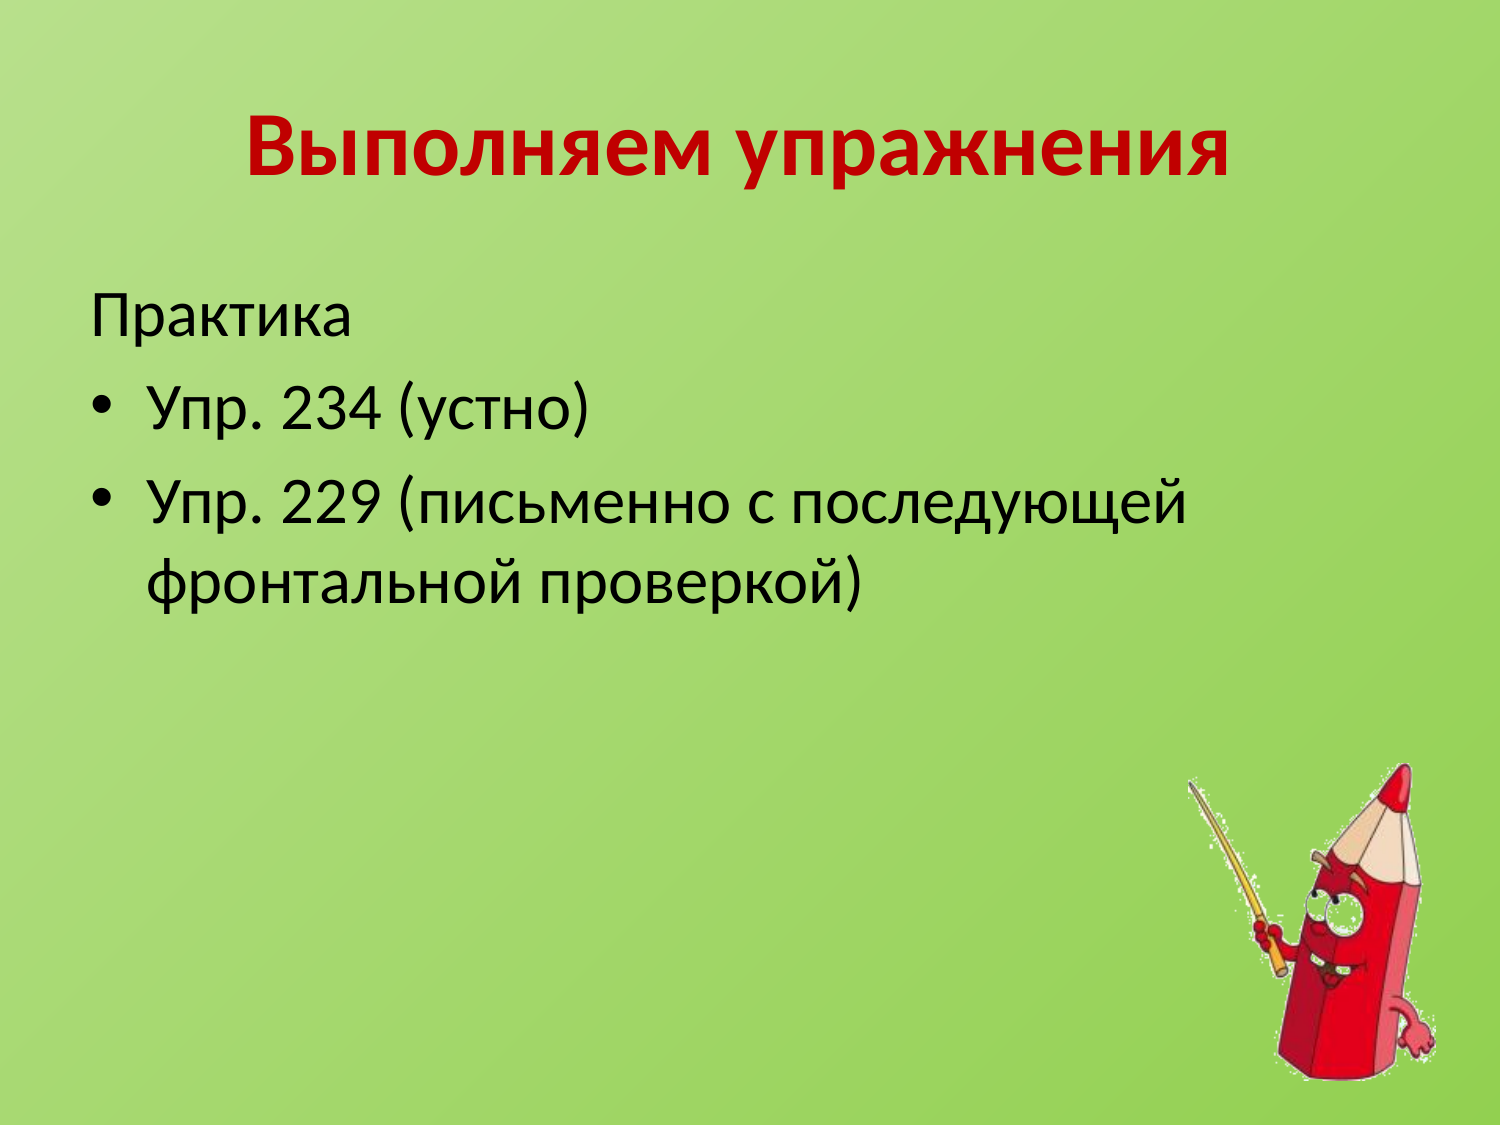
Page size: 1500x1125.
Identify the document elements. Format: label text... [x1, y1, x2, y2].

title Выполняем упражнения [75, 45, 1425, 233]
list Практика Упр. 234 (устно) Упр. 229 (письменно с последующей фронтальной проверкой) [75, 262, 1425, 1005]
picture [1188, 763, 1437, 1081]
